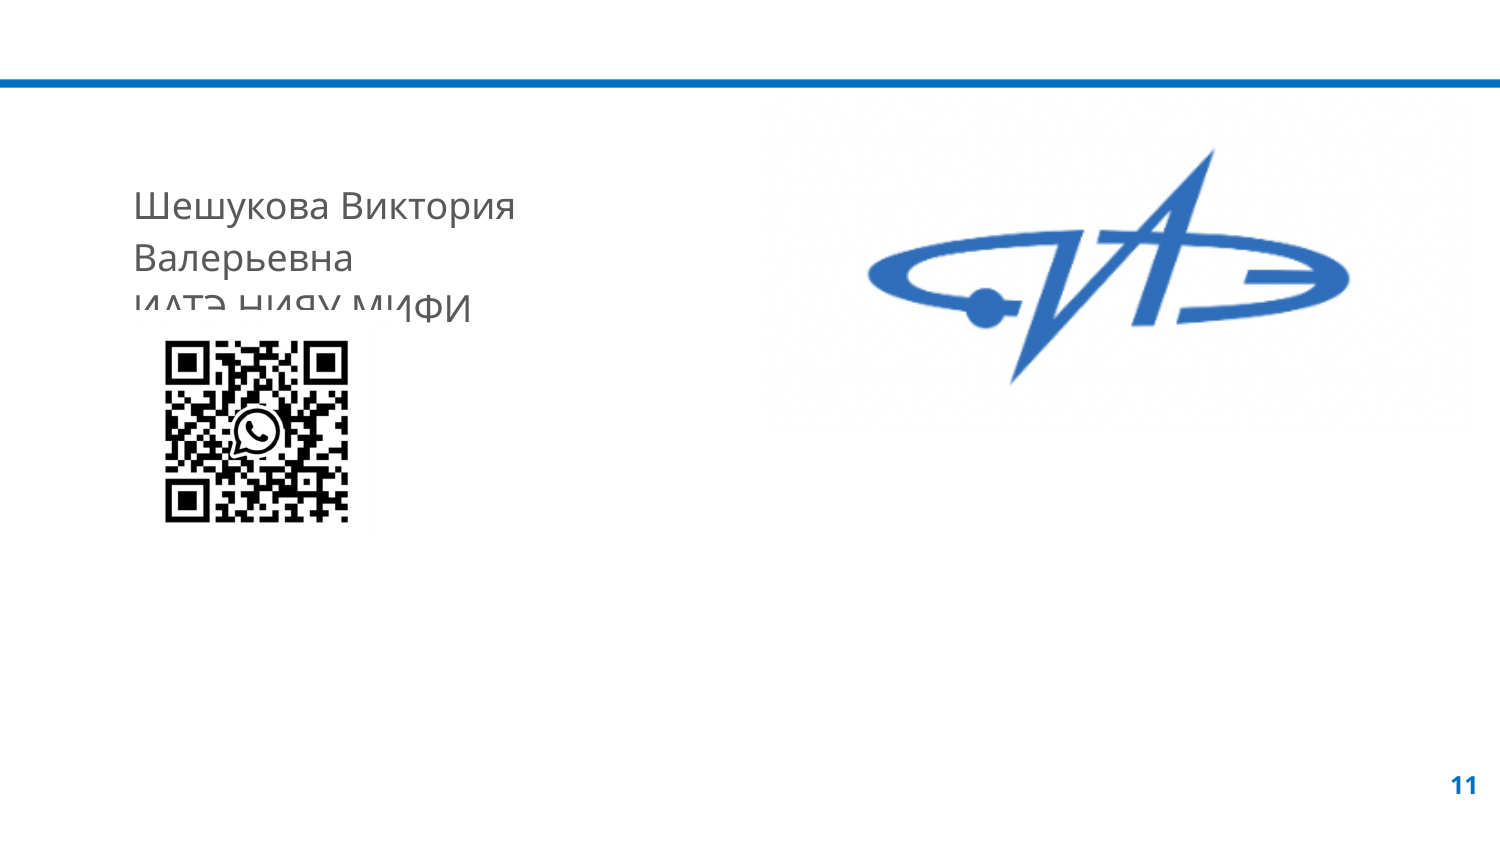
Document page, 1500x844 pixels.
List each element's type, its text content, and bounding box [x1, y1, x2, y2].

picture [123, 310, 407, 534]
slide_number ‹#› [1249, 760, 1494, 813]
picture [762, 96, 1473, 433]
text_box Шешукова Виктория Валерьевна ИАТЭ НИЯУ МИФИ [42, 160, 694, 397]
